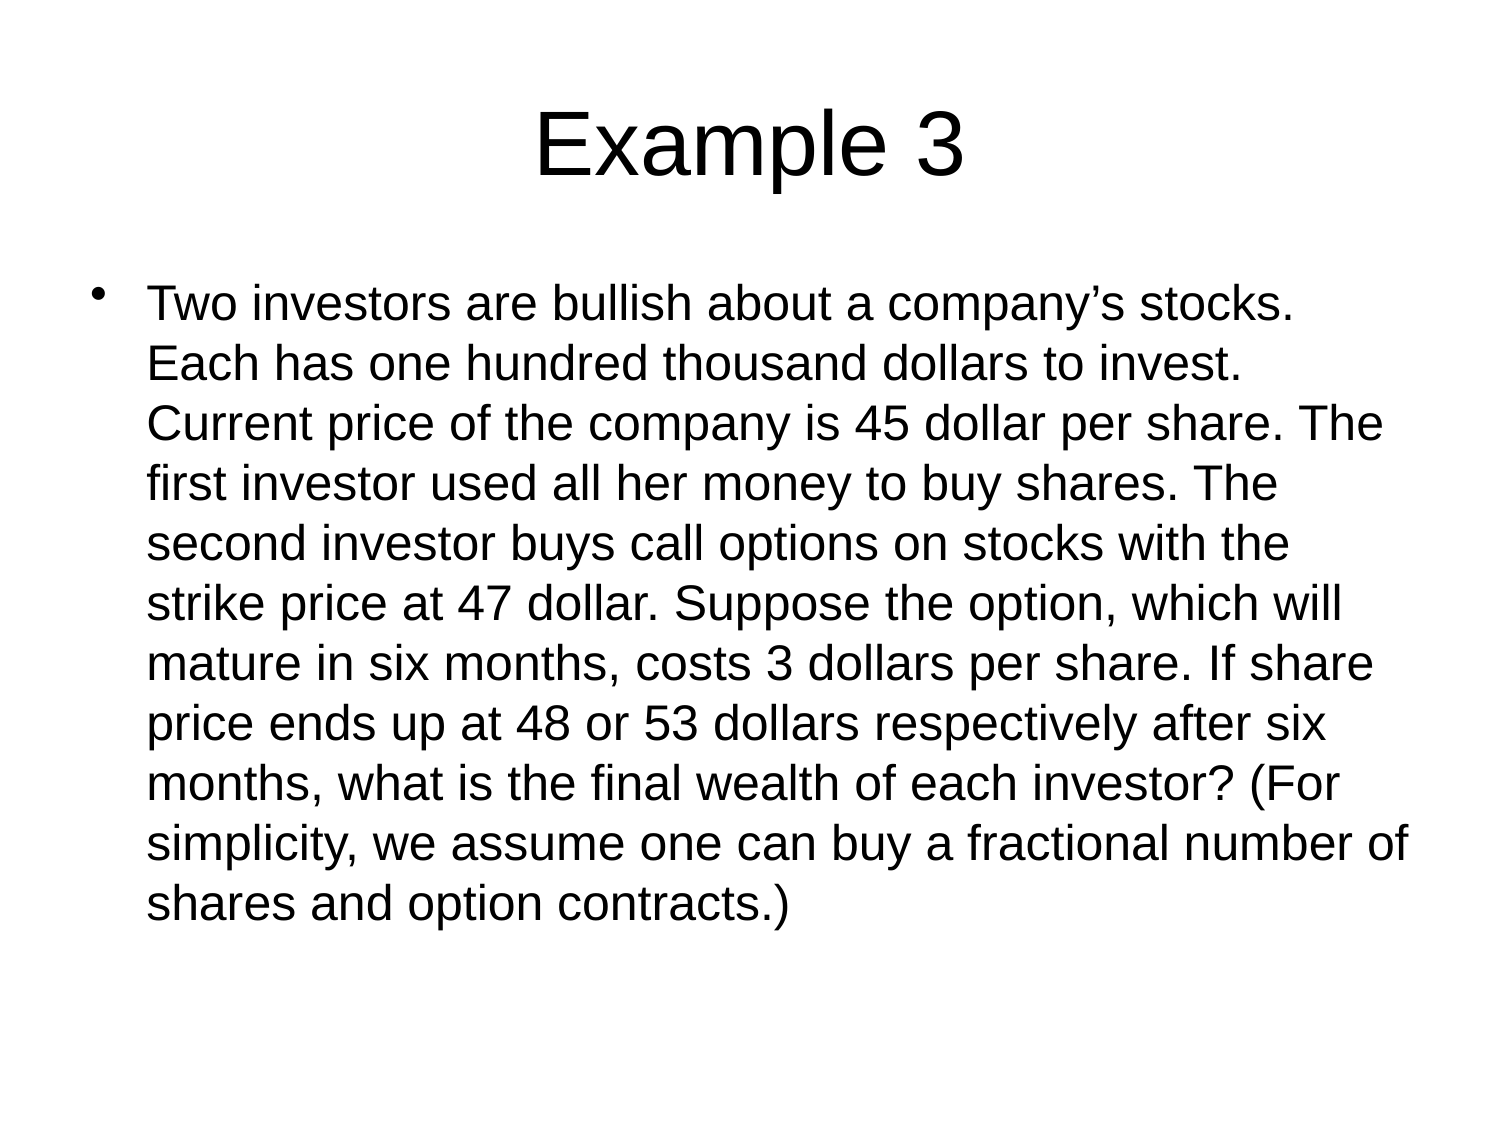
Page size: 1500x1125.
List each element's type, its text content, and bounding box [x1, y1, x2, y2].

title Example 3 [75, 45, 1425, 233]
list Two investors are bullish about a company’s stocks. Each has one hundred thousand dollars to invest. Current price of the company is 45 dollar per share. The first investor used all her money to buy shares. The second investor buys call options on stocks with the strike price at 47 dollar. Suppose the option, which will mature in six months, costs 3 dollars per share. If share price ends up at 48 or 53 dollars respectively after six months, what is the final wealth of each investor? (For simplicity, we assume one can buy a fractional number of shares and option contracts.) [75, 262, 1425, 1005]
